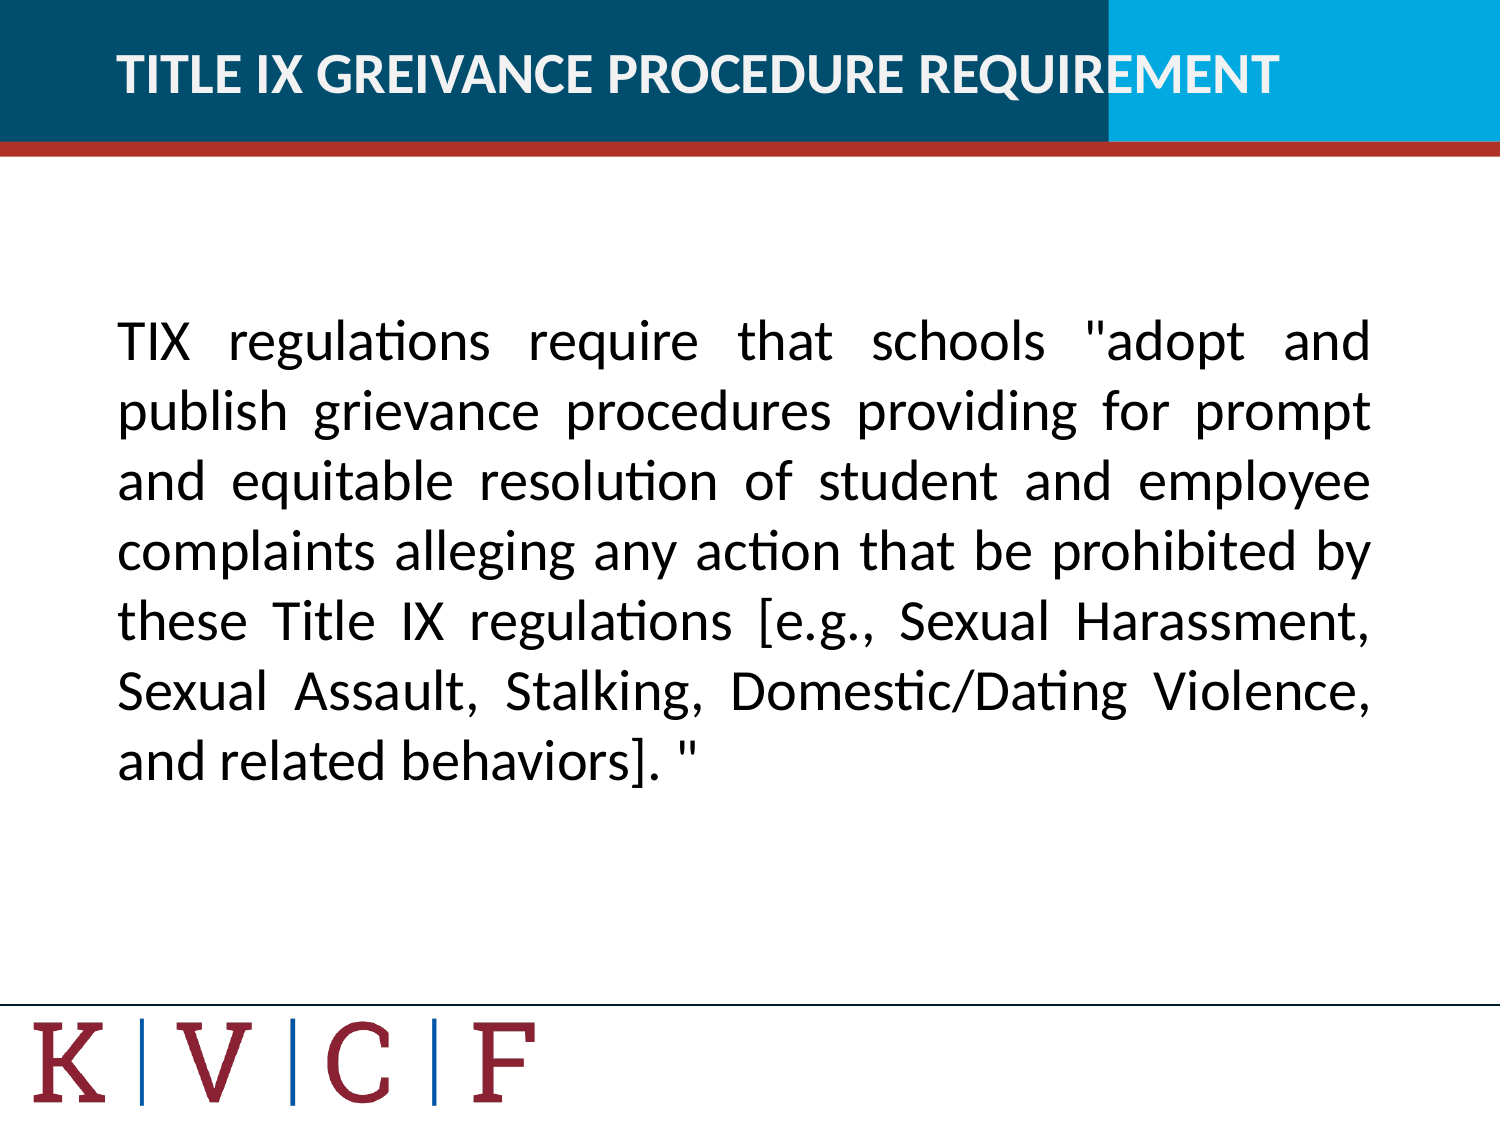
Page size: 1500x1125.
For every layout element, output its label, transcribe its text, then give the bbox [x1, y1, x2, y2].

picture [24, 1012, 549, 1111]
title TITLE IX GREIVANCE PROCEDURE REQUIREMENT [90, 24, 1320, 116]
list TIX regulations require that schools "adopt and publish grievance procedures providing for prompt and equitable resolution of student and employee complaints alleging any action that be prohibited by these Title IX regulations [e.g., Sexual Harassment, Sexual Assault, Stalking, Domestic/Dating Violence, and related behaviors]. " [90, 212, 1388, 857]
